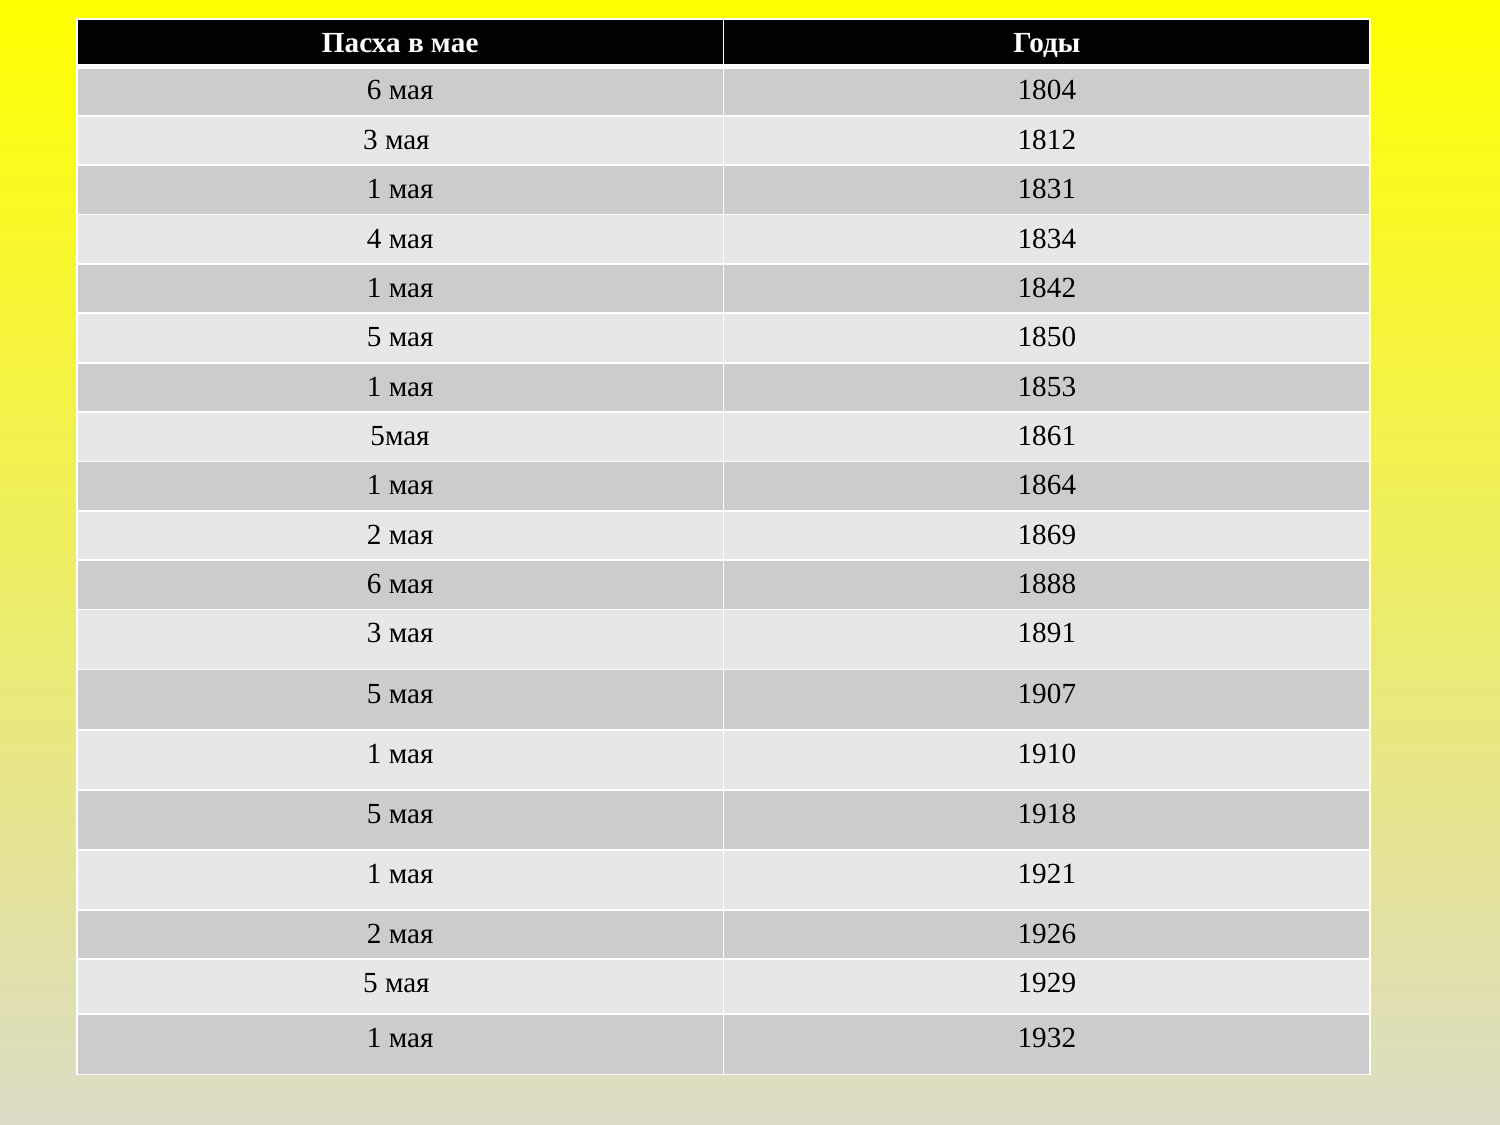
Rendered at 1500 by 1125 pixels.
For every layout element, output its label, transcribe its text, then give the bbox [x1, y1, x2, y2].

table_cell 1842 [724, 265, 1369, 312]
table_cell 1804 [724, 69, 1369, 115]
table_cell 1869 [724, 512, 1369, 559]
table_cell 6 мая [78, 69, 723, 115]
table_cell 1 мая [78, 364, 723, 411]
table_cell 2 мая [78, 512, 723, 559]
table_header Пасха в мае [78, 20, 723, 64]
table_cell 1891 [724, 610, 1369, 669]
table_cell 1850 [724, 314, 1369, 362]
table_cell 1861 [724, 413, 1369, 461]
table_cell 1812 [724, 117, 1369, 164]
table_cell 2 мая [78, 911, 723, 958]
table_cell 1926 [724, 911, 1369, 958]
table_cell 5 мая [78, 314, 723, 362]
table_cell 1 мая [78, 1015, 723, 1074]
table_cell 5мая [78, 413, 723, 461]
table_cell 1 мая [78, 462, 723, 510]
table_cell 1929 [724, 960, 1369, 1013]
table_cell 4 мая [78, 215, 723, 263]
table_cell 5 мая [78, 960, 723, 1013]
table_cell 1853 [724, 364, 1369, 411]
table_cell 5 мая [78, 791, 723, 849]
table_cell 5 мая [78, 670, 723, 729]
table_cell 3 мая [78, 117, 723, 164]
table_cell 1888 [724, 561, 1369, 609]
table_cell 1 мая [78, 731, 723, 789]
table_cell 1921 [724, 851, 1369, 909]
table_cell 1864 [724, 462, 1369, 510]
table_cell 1834 [724, 215, 1369, 263]
table_cell 3 мая [78, 610, 723, 669]
table_cell 1910 [724, 731, 1369, 789]
table_cell 1 мая [78, 265, 723, 312]
table_cell 1831 [724, 166, 1369, 214]
table_header Годы [724, 20, 1369, 64]
table_cell 1 мая [78, 166, 723, 214]
table_cell 1 мая [78, 851, 723, 909]
table_cell 6 мая [78, 561, 723, 609]
table_cell 1932 [724, 1015, 1369, 1074]
table_cell 1918 [724, 791, 1369, 849]
table_cell 1907 [724, 670, 1369, 729]
